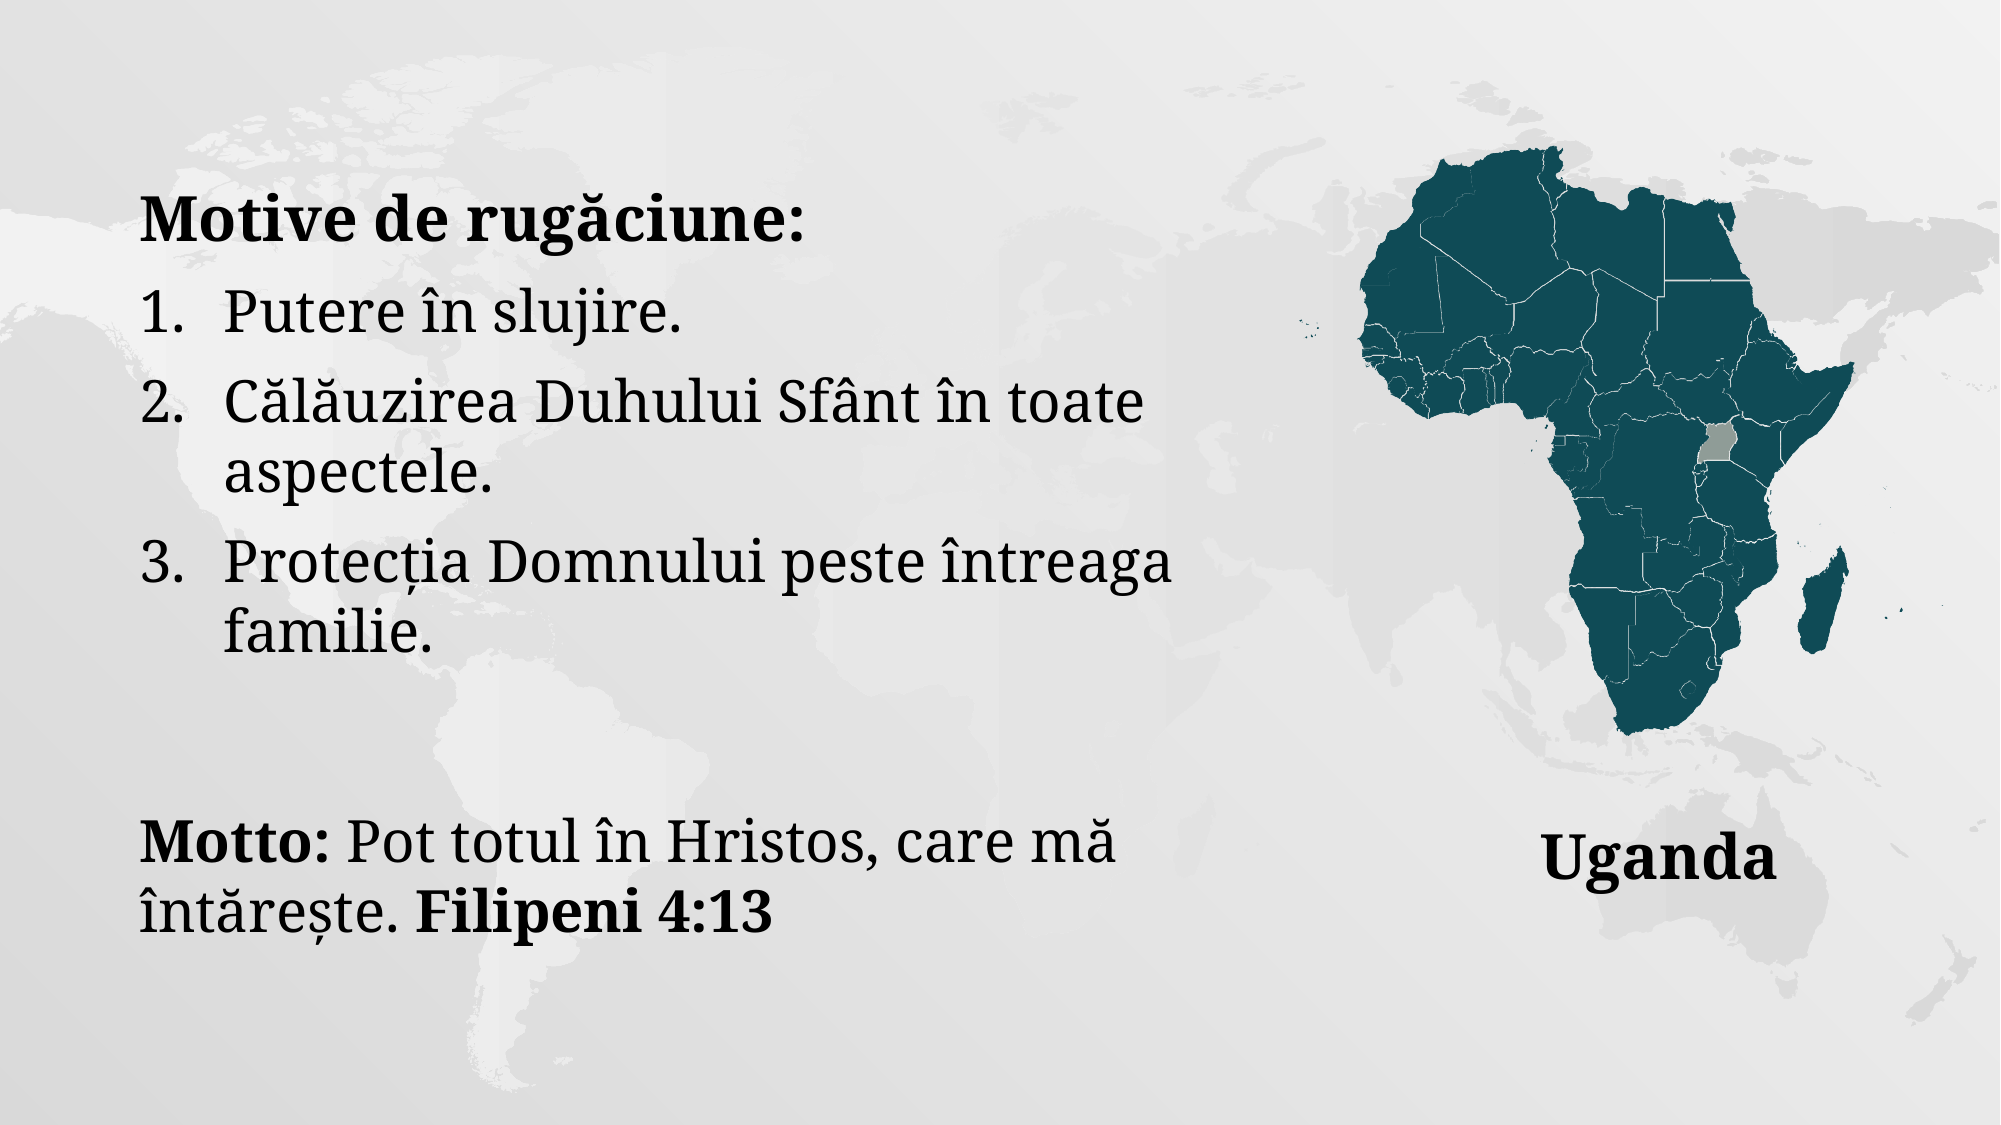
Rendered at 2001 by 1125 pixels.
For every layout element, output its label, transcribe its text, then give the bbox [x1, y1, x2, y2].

text_box Motive de rugăciune: Putere în slujire. Călăuzirea Duhului Sfânt în toate aspectele. Protecția Domnului peste întreaga familie. Motto: Pot totul în Hristos, care mă întărește. Filipeni 4:13 [124, 171, 1348, 952]
picture [1174, 105, 2000, 776]
text_box Uganda [1397, 817, 1923, 901]
